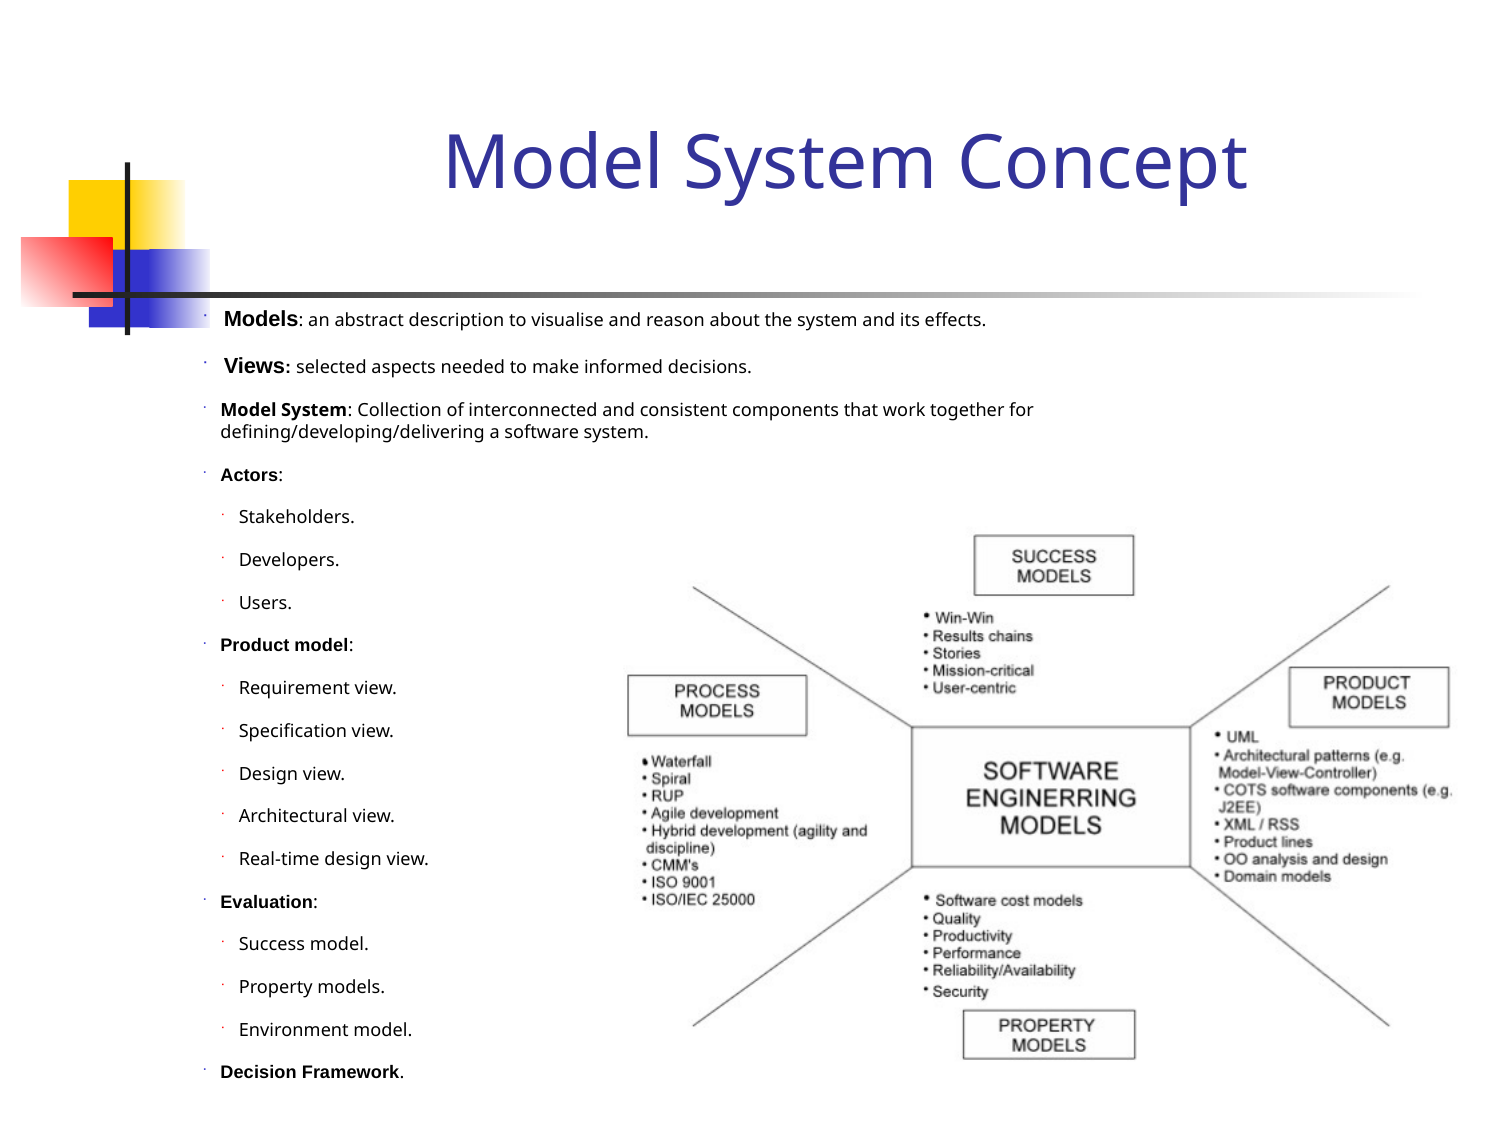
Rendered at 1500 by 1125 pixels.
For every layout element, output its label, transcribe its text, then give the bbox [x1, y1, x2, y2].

list Models: an abstract description to visualise and reason about the system and its effects. Views: selected aspects needed to make informed decisions. Model System: Collection of interconnected and consistent components that work together for defining/developing/delivering a software system. Actors: Stakeholders. Developers. Users. Product model: Requirement view. Specification view. Design view. Architectural view. Real-time design view. Evaluation: Success model. Property models. Environment model. Decision Framework. [194, 296, 1063, 1123]
picture [538, 505, 1500, 1085]
title Model System Concept [205, 85, 1486, 212]
